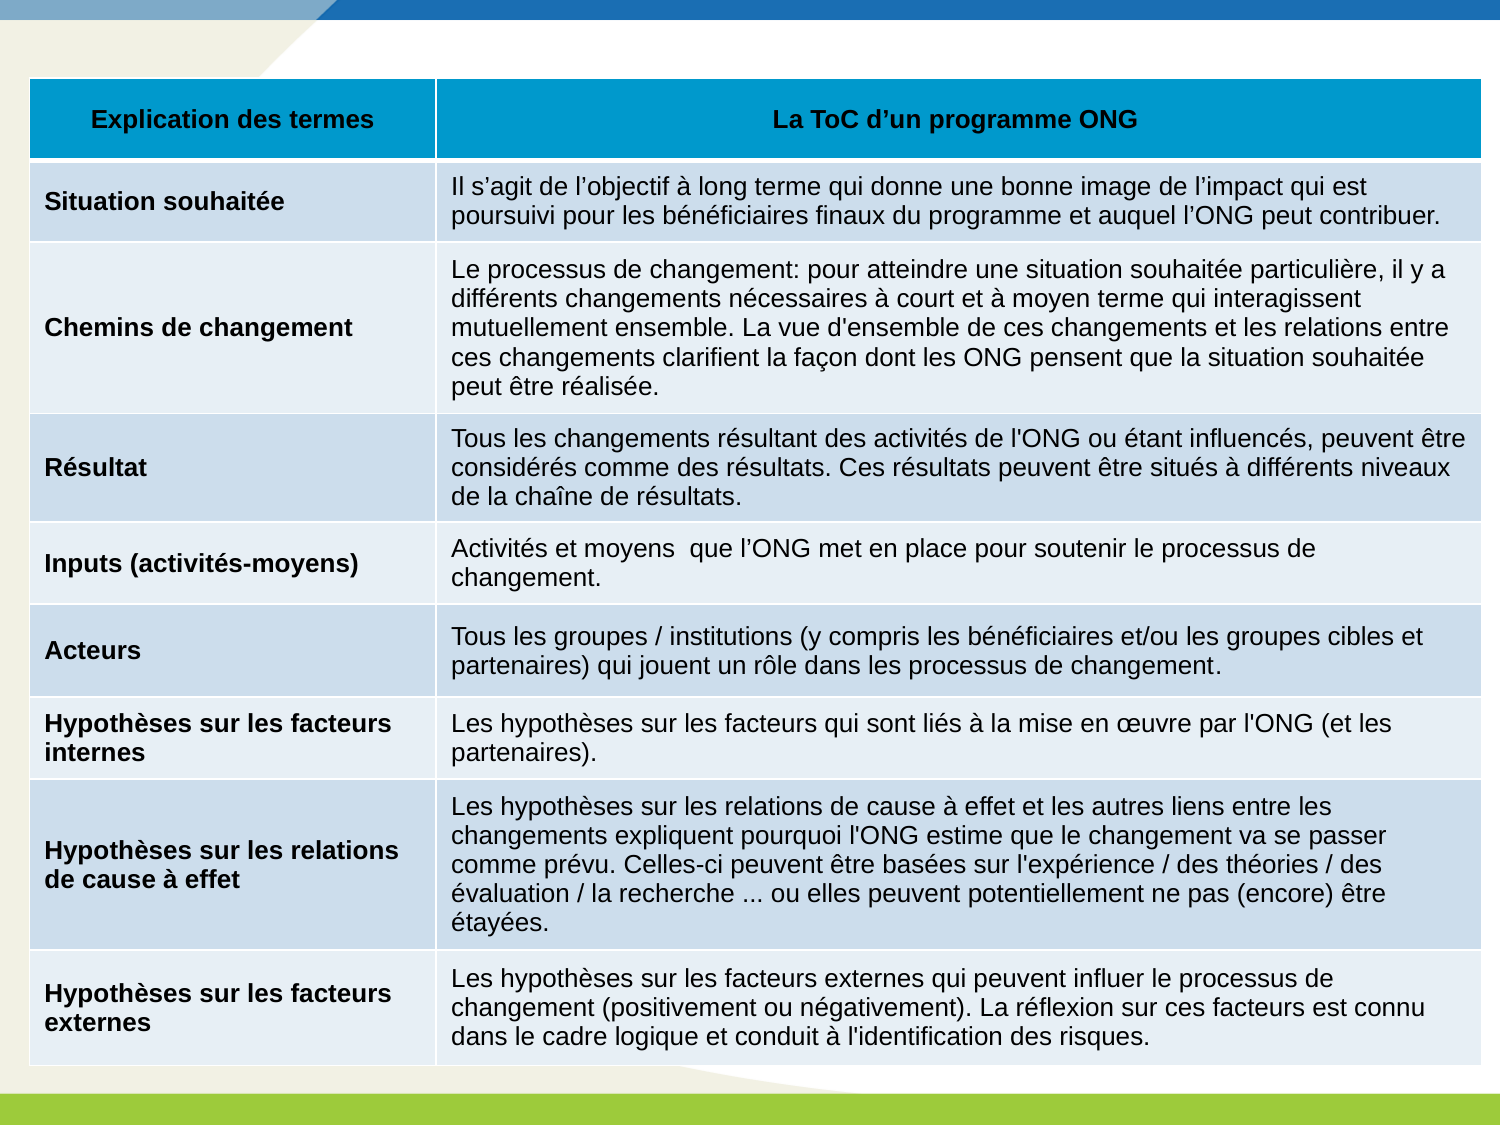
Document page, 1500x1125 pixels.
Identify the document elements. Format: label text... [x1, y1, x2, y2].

table_cell Situation souhaitée [30, 163, 435, 241]
table_cell Il s’agit de l’objectif à long terme qui donne une bonne image de l’impact qui est poursuivi pour les bénéficiaires finaux du programme et auquel l’ONG peut contribuer. [437, 163, 1481, 241]
table_header La ToC d’un programme ONG [437, 79, 1481, 158]
table_cell Acteurs [30, 605, 435, 696]
table_cell Hypothèses sur les facteurs externes [30, 951, 435, 1065]
table_cell Hypothèses sur les facteurs internes [30, 698, 435, 778]
table_cell Les hypothèses sur les facteurs qui sont liés à la mise en œuvre par l'ONG (et les partenaires). [437, 698, 1481, 778]
table_cell Résultat [30, 414, 435, 521]
table_cell Les hypothèses sur les facteurs externes qui peuvent influer le processus de changement (positivement ou négativement). La réflexion sur ces facteurs est connu dans le cadre logique et conduit à l'identification des risques. [437, 951, 1481, 1065]
table_cell Chemins de changement [30, 243, 435, 413]
table_cell Activités et moyens que l’ONG met en place pour soutenir le processus de changement. [437, 523, 1481, 603]
table_cell Tous les changements résultant des activités de l'ONG ou étant influencés, peuvent être considérés comme des résultats. Ces résultats peuvent être situés à différents niveaux de la chaîne de résultats. [437, 414, 1481, 521]
table_cell Inputs (activités-moyens) [30, 523, 435, 603]
table_cell Hypothèses sur les relations de cause à effet [30, 780, 435, 949]
table_cell Tous les groupes / institutions (y compris les bénéficiaires et/ou les groupes cibles et partenaires) qui jouent un rôle dans les processus de changement. [437, 605, 1481, 696]
table_cell Les hypothèses sur les relations de cause à effet et les autres liens entre les changements expliquent pourquoi l'ONG estime que le changement va se passer comme prévu. Celles-ci peuvent être basées sur l'expérience / des théories / des évaluation / la recherche ... ou elles peuvent potentiellement ne pas (encore) être étayées. [437, 780, 1481, 949]
table_cell Le processus de changement: pour atteindre une situation souhaitée particulière, il y a différents changements nécessaires à court et à moyen terme qui interagissent mutuellement ensemble. La vue d'ensemble de ces changements et les relations entre ces changements clarifient la façon dont les ONG pensent que la situation souhaitée peut être réalisée. [437, 243, 1481, 413]
picture [0, 0, 1500, 1125]
table_header Explication des termes [30, 79, 435, 158]
